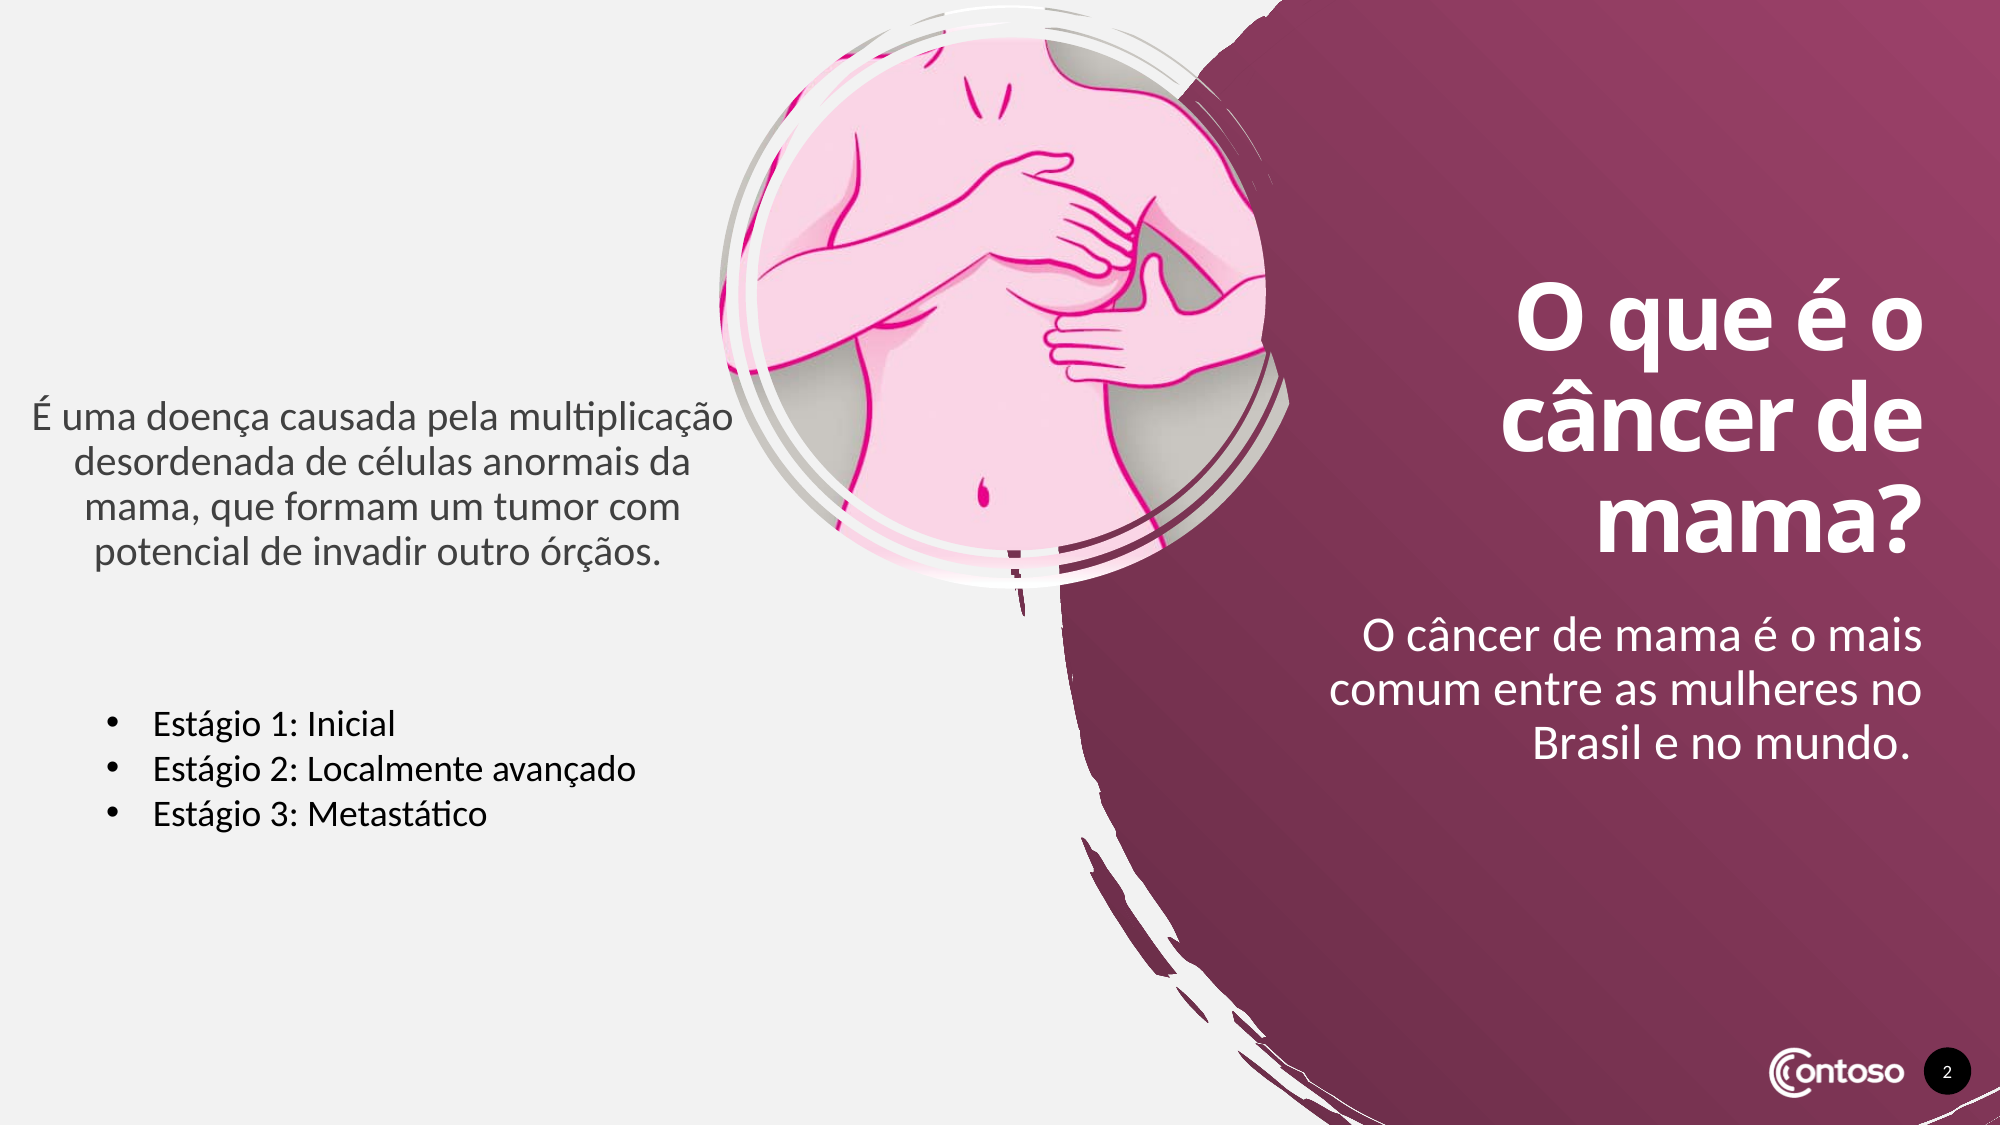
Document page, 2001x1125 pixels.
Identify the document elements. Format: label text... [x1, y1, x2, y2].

list É uma doença causada pela multiplicação desordenada de células anormais da mama, que formam um tumor com potencial de invadir outro órçãos. [18, 272, 748, 720]
picture [1764, 1043, 1909, 1099]
title O que é o câncer de mama? [1290, 455, 1923, 574]
subtitle O câncer de mama é o mais comum entre as mulheres no Brasil e no mundo. [1252, 608, 1923, 841]
picture [719, 5, 1290, 589]
slide_number 2 [1923, 1047, 1972, 1095]
text_box Estágio 1: Inicial Estágio 2: Localmente avançado Estágio 3: Metastático [91, 691, 694, 841]
